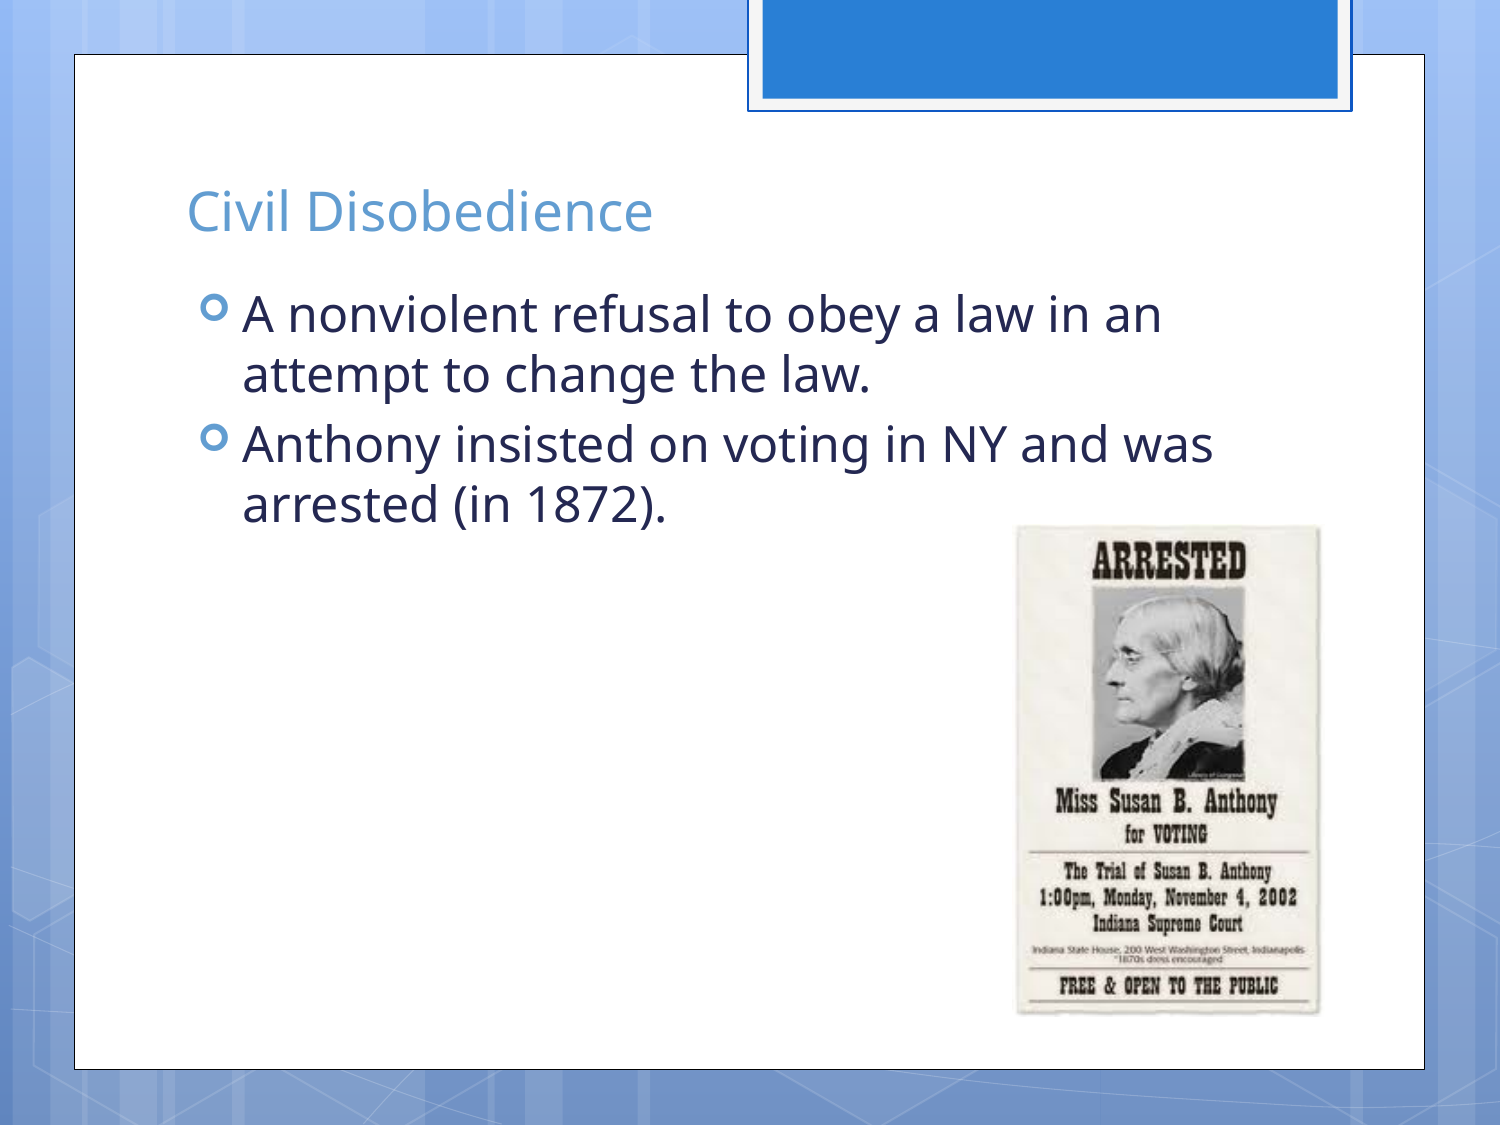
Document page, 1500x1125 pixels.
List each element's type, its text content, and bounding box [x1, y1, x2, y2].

title Civil Disobedience [171, 168, 1324, 250]
list A nonviolent refusal to obey a law in an attempt to change the law. Anthony insisted on voting in NY and was arrested (in 1872). [171, 275, 1283, 957]
picture [1012, 524, 1326, 1017]
